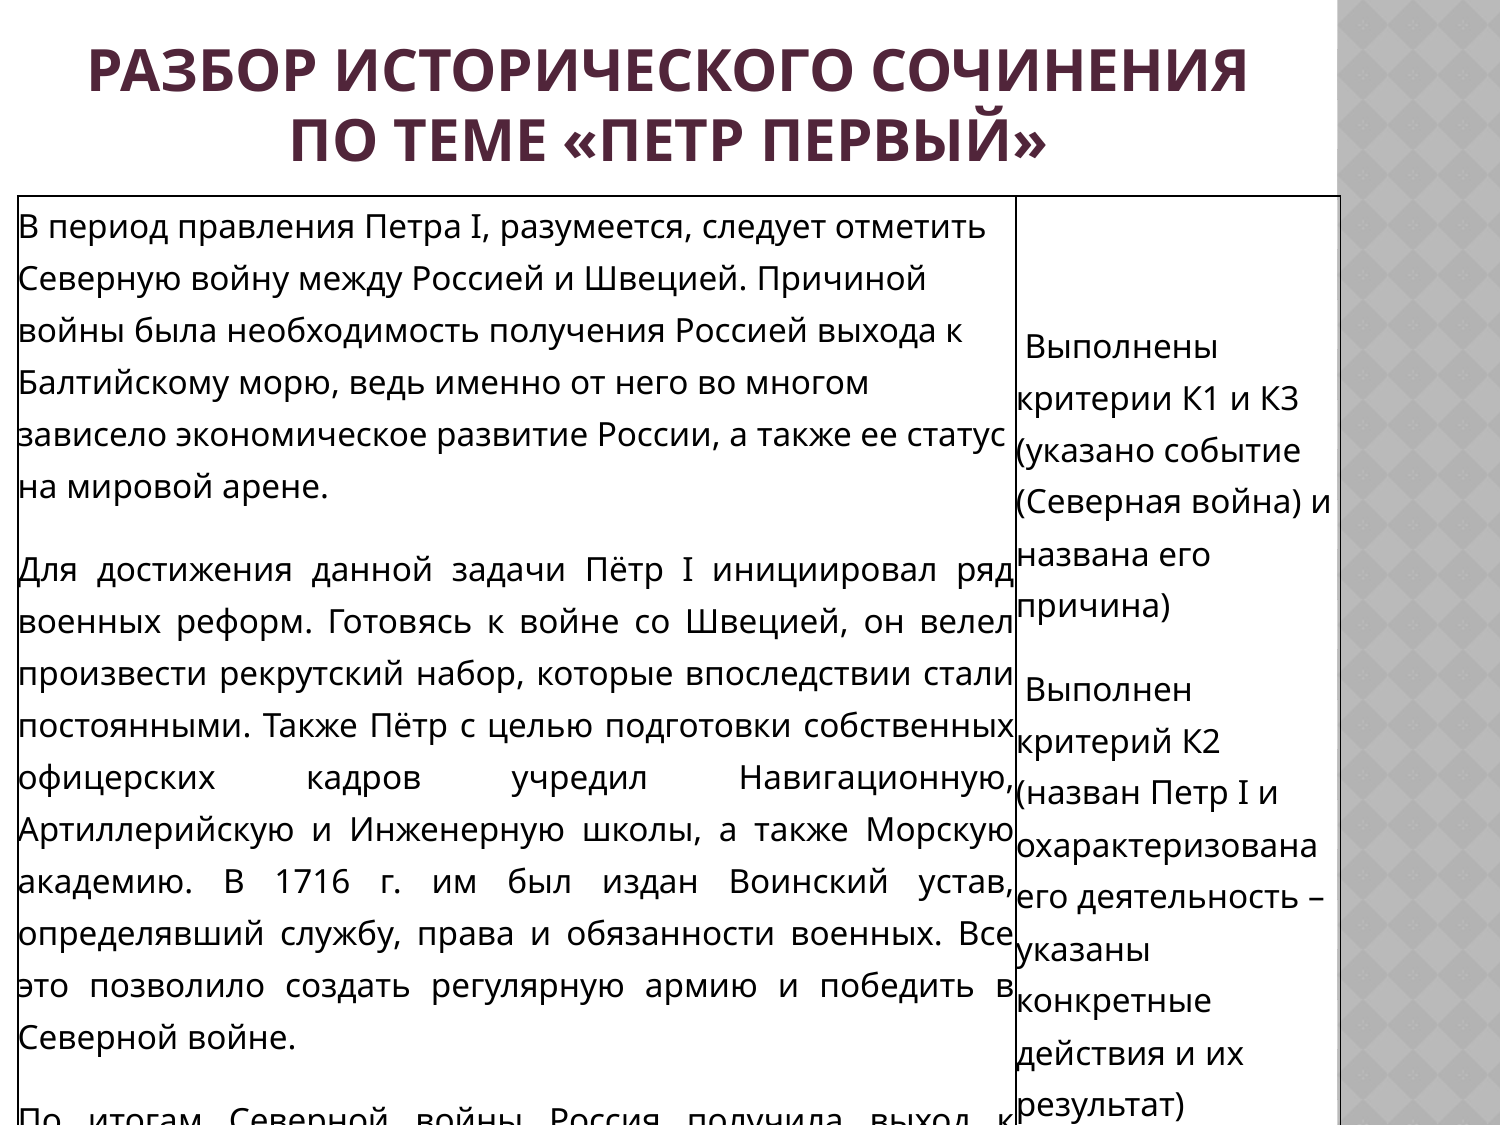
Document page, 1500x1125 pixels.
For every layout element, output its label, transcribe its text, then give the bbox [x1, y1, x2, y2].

title Разбор исторического сочинения по теме «Петр Первый» [75, 30, 1263, 173]
table_header В период правления Петра I, разумеется, следует отметить Северную войну между Россией и Швецией. Причиной войны была необходимость получения Россией выхода к Балтийскому морю, ведь именно от него во многом зависело экономическое развитие России, а также ее статус на мировой арене. Для достижения данной задачи Пётр I инициировал ряд военных реформ. Готовясь к войне со Швецией, он велел произвести рекрутский набор, которые впоследствии стали постоянными. Также Пётр с целью подготовки собственных офицерских кадров учредил Навигационную, Артиллерийскую и Инженерную школы, а также Морскую академию. В 1716 г. им был издан Воинский устав, определявший службу, права и обязанности военных. Все это позволило создать регулярную армию и победить в Северной войне. По итогам Северной войны Россия получила выход к Балтике, была провозглашена империей, а Пётр I стал императором. [19, 197, 1015, 1125]
table_header Выполнены критерии К1 и К3 (указано событие (Северная война) и названа его причина) Выполнен критерий К2 (назван Петр I и охарактеризована его деятельность – указаны конкретные действия и их результат) [1017, 197, 1340, 1125]
